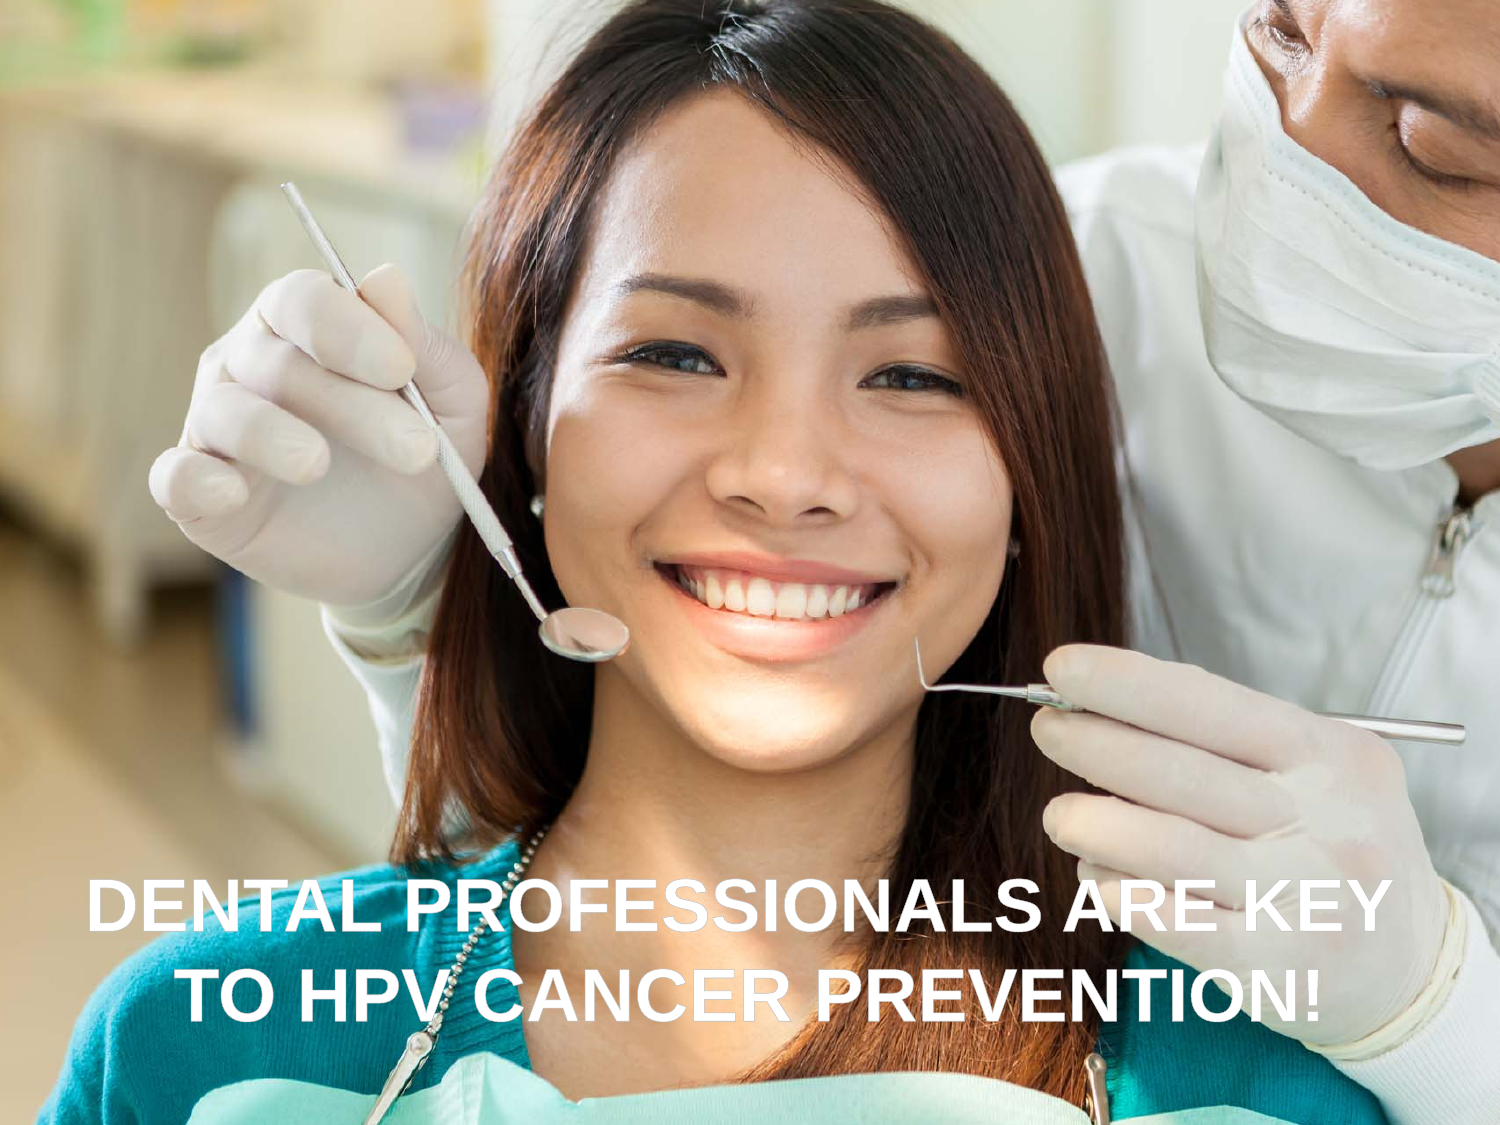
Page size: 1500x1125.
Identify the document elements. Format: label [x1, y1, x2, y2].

list [0, 0, 1500, 1125]
